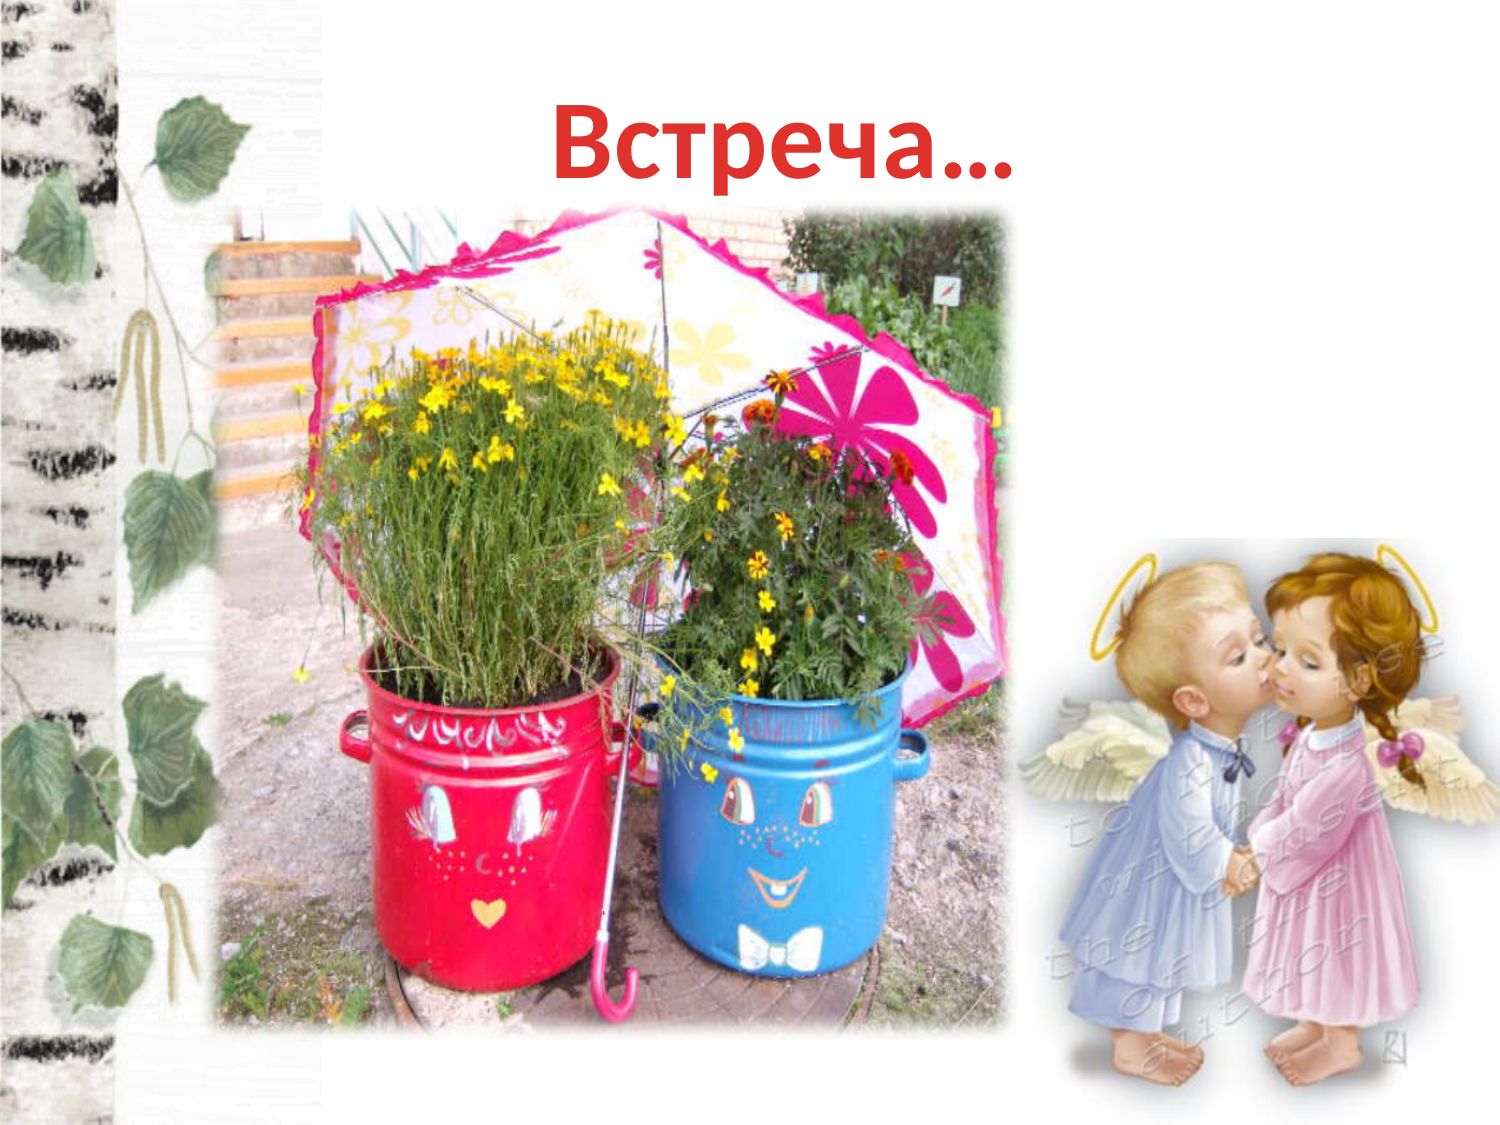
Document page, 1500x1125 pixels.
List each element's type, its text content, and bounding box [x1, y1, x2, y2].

text_box Встреча… [421, 58, 1149, 209]
picture [0, 0, 1500, 1125]
